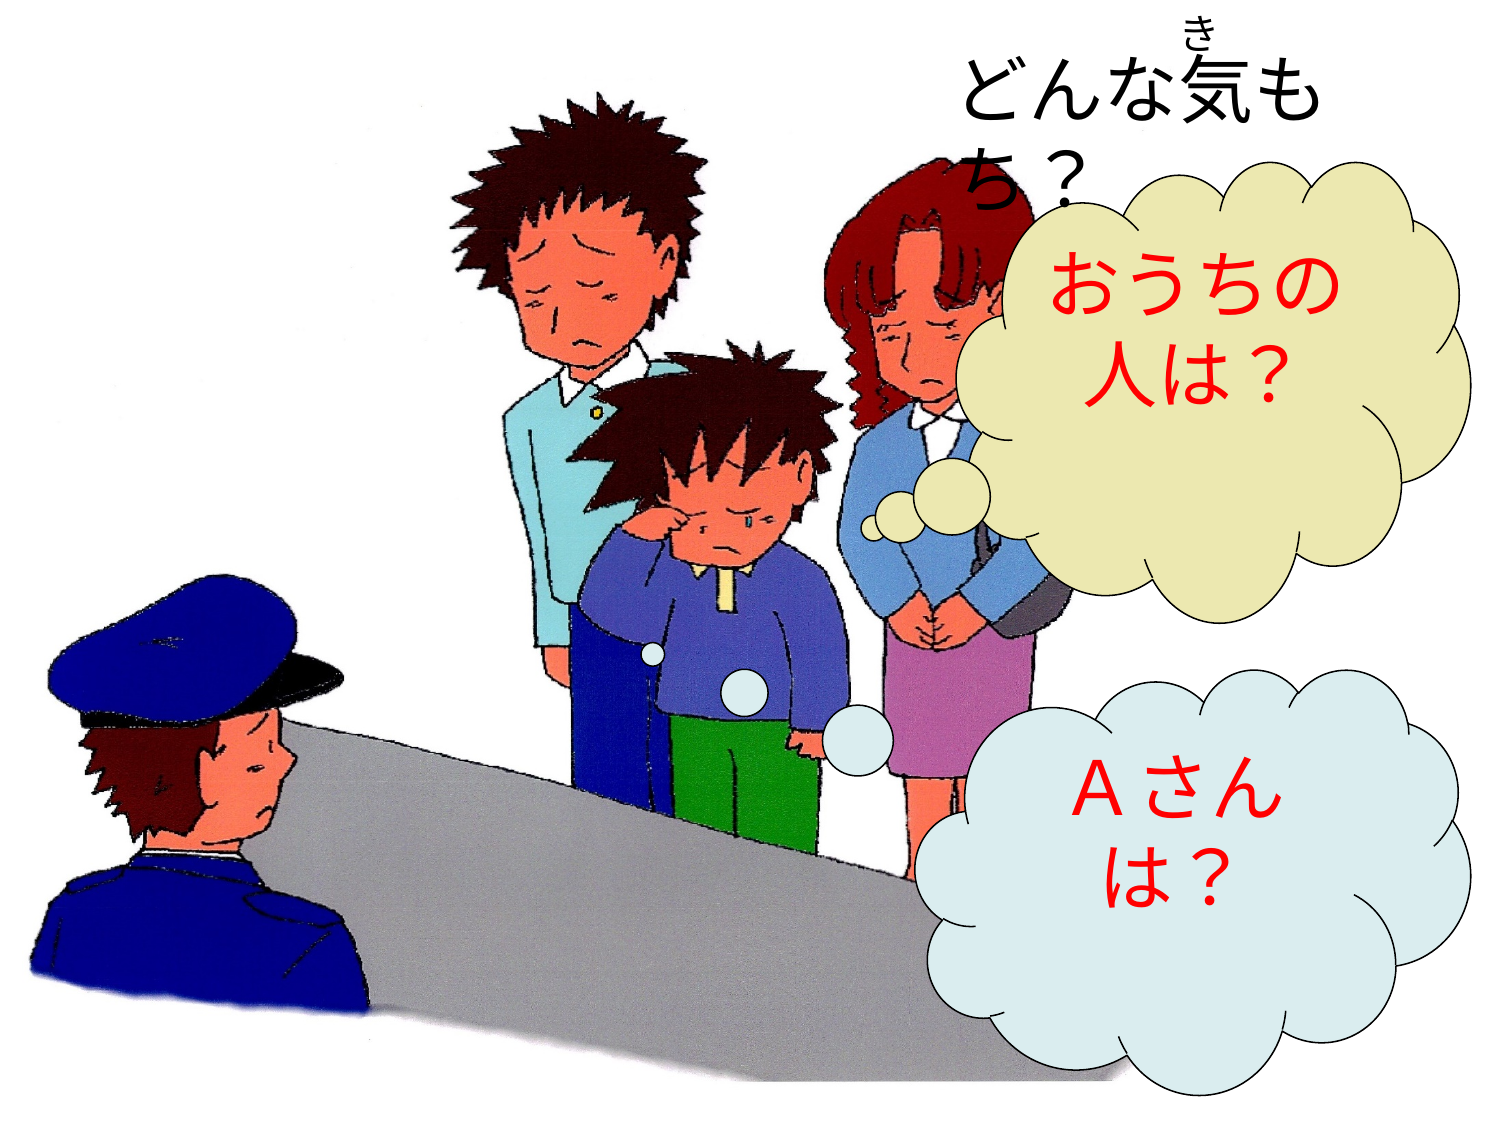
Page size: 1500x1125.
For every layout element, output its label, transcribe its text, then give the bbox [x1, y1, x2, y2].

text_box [938, 0, 1459, 141]
text_box おうちの人は？ [1258, 162, 1471, 612]
text_box Ａさんは？ [1258, 670, 1471, 1072]
picture [22, 66, 1252, 1095]
